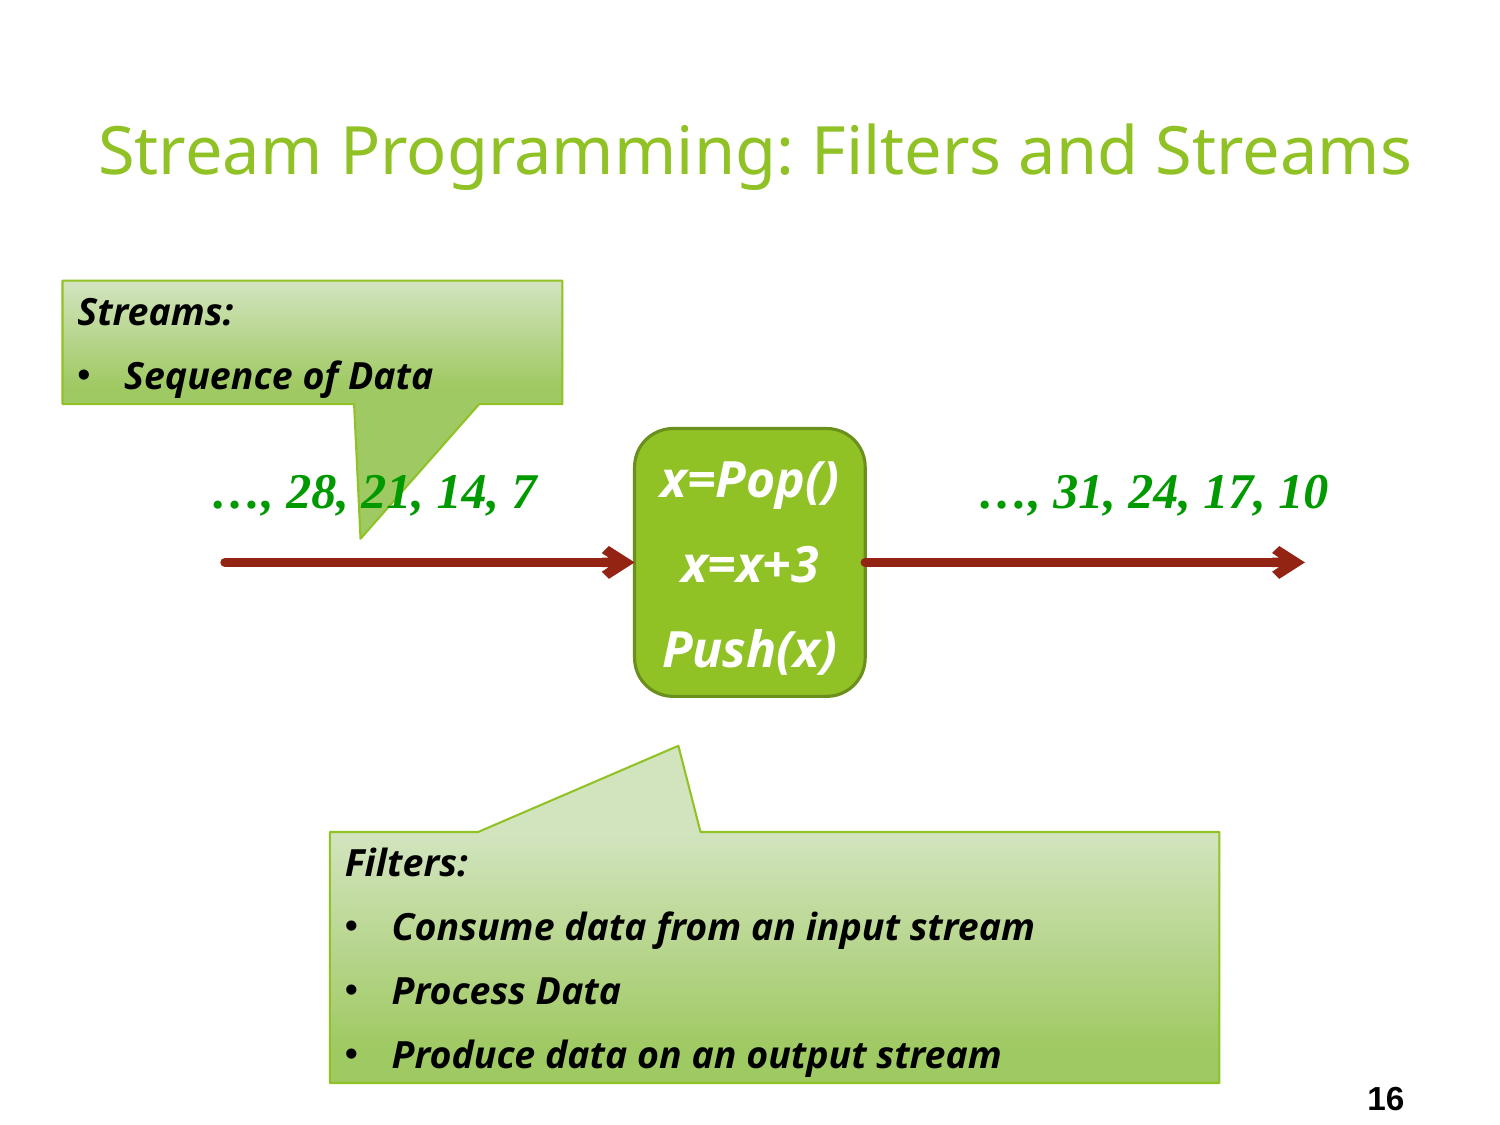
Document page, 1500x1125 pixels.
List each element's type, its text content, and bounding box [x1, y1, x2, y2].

text_box Filters: Consume data from an input stream Process Data Produce data on an output stream [328, 744, 1221, 1085]
text_box Streams: Sequence of Data [61, 279, 564, 451]
text_box …, 31, 24, 17, 10 [963, 450, 1344, 526]
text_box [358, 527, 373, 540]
title Stream Programming: Filters and Streams [83, 99, 1450, 238]
text_box …, 28, 21, 14, 7 [196, 451, 552, 527]
text_box x=Pop() x=x+3 Push(x) [632, 426, 867, 698]
